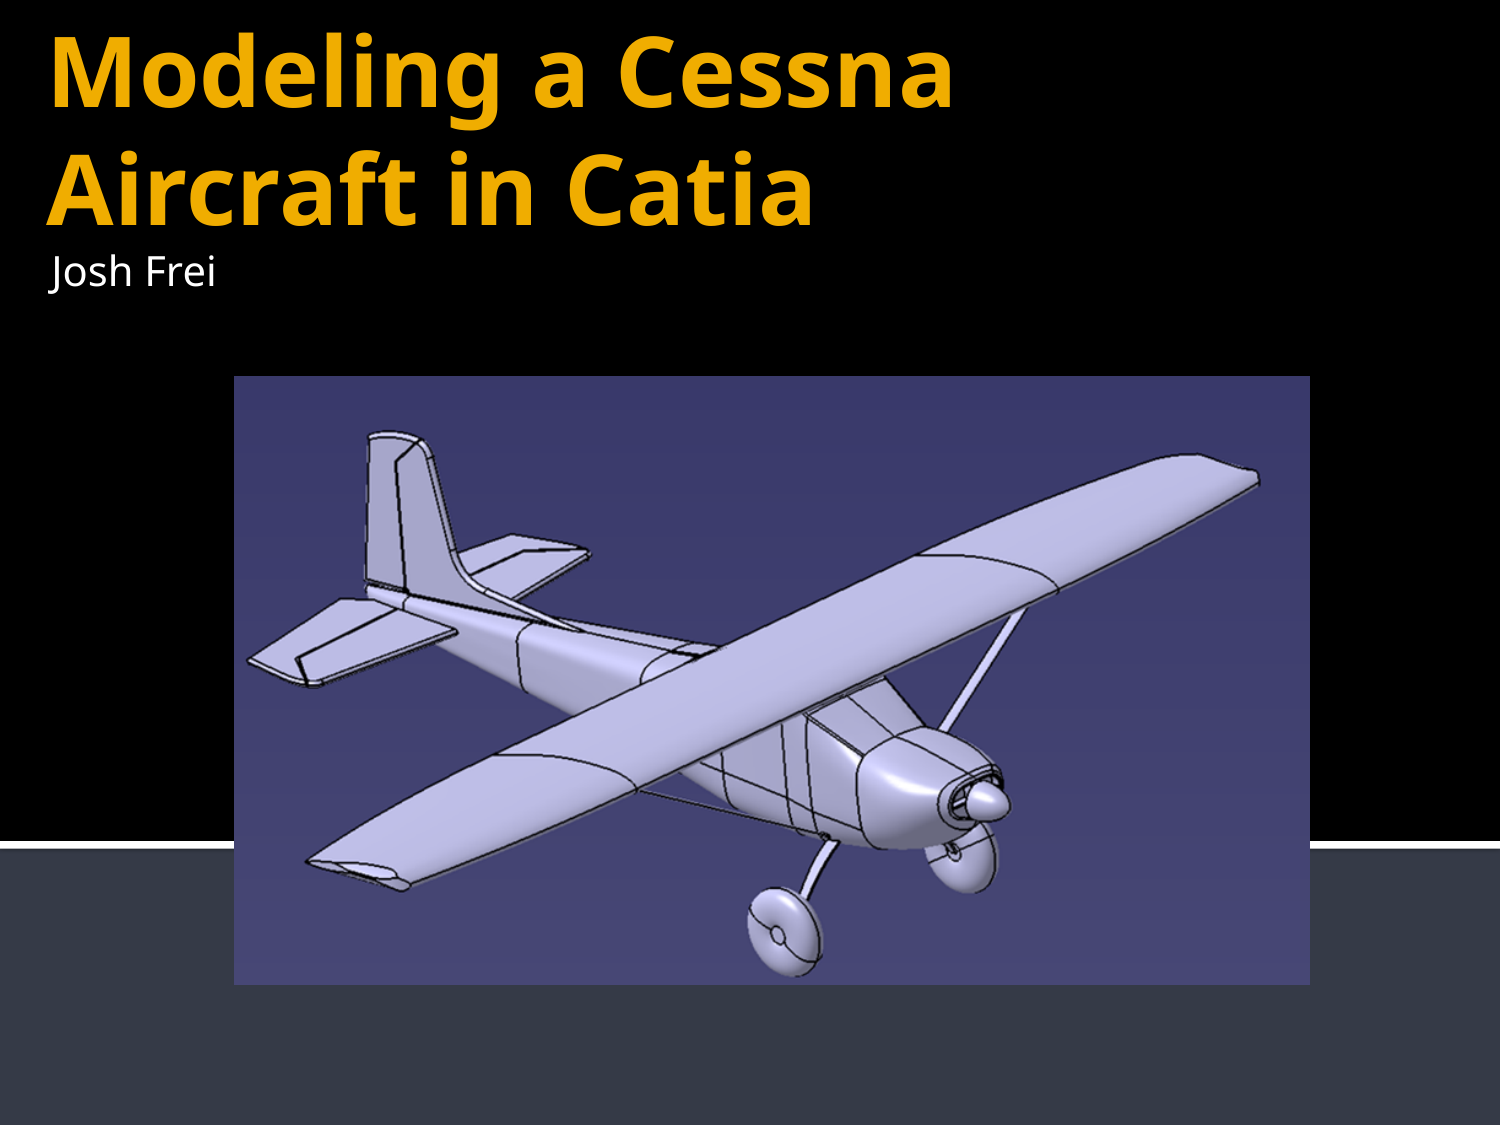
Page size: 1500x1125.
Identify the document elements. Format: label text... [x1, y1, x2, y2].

title Modeling a Cessna Aircraft in Catia [31, 10, 1357, 49]
picture [234, 376, 1310, 985]
subtitle Josh Frei [31, 49, 1357, 296]
